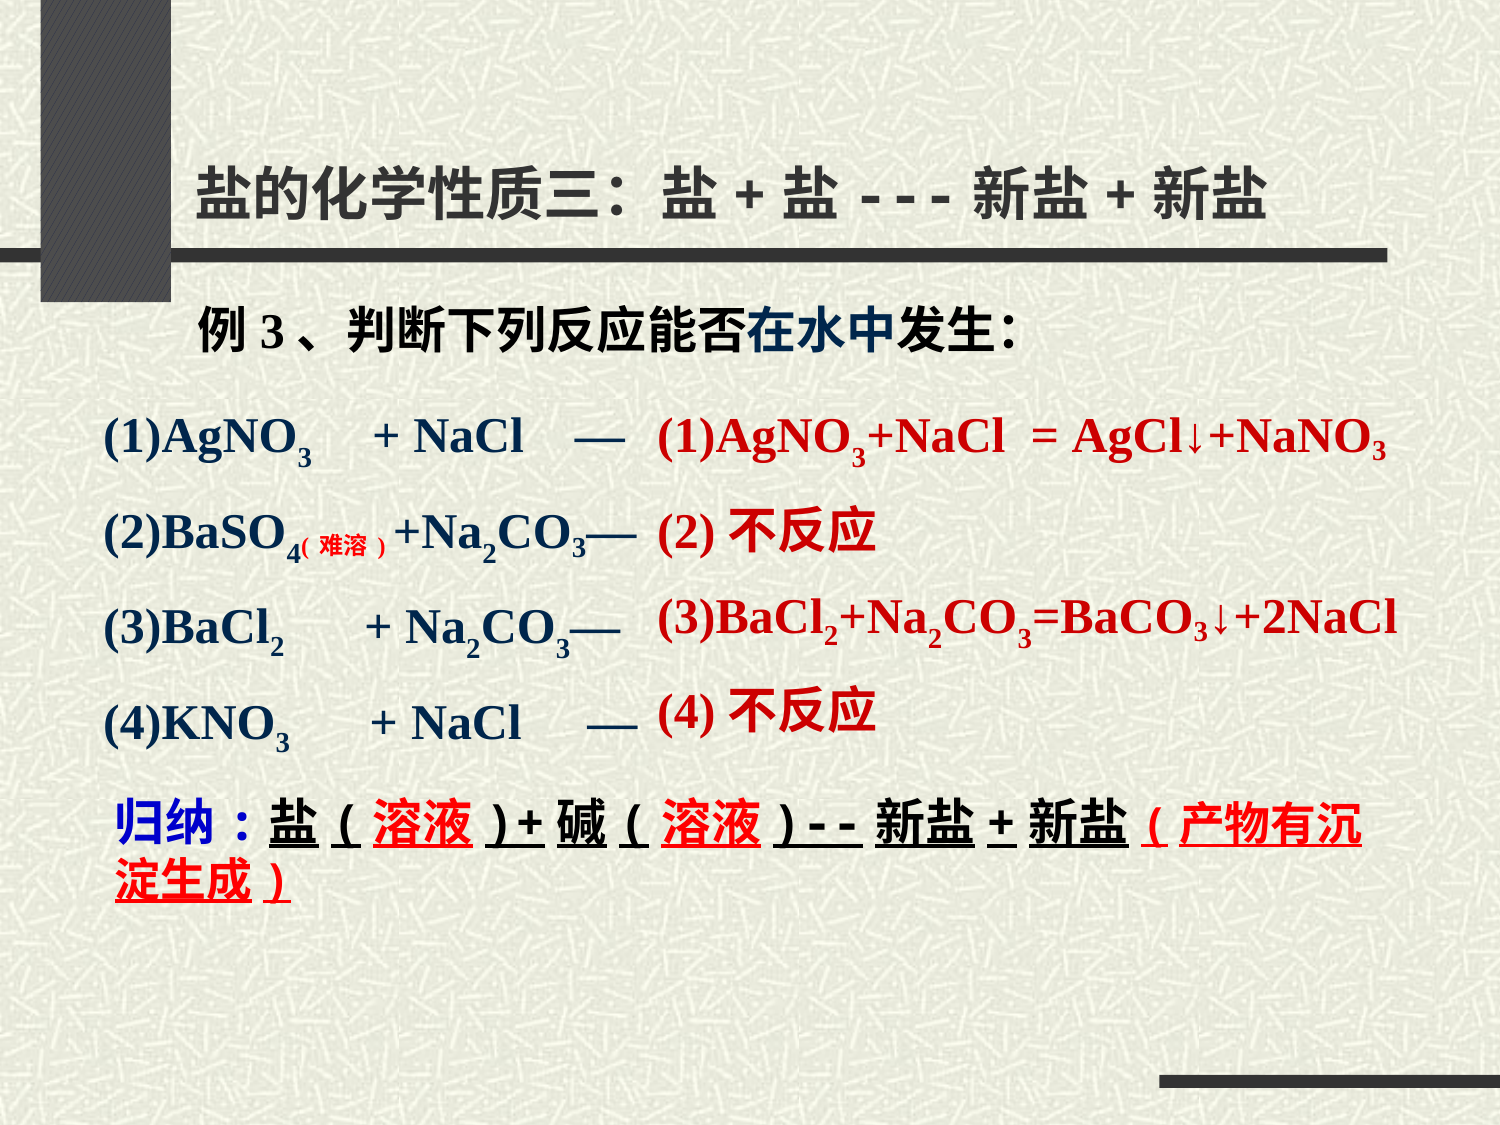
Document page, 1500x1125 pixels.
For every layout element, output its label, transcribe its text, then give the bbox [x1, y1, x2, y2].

text_box 归纳:盐(溶液)+碱(溶液)--新盐+新盐(产物有沉淀生成) [100, 782, 1412, 913]
title 盐的化学性质三：盐+盐---新盐+新盐 [179, 148, 1388, 235]
picture [0, 0, 40, 248]
text_box (1)AgNO3+NaCl = AgCl↓+NaNO3 (2)不反应 (3)BaCl2+Na2CO3=BaCO3↓+2NaCl (4)不反应 [642, 395, 1458, 747]
text_box (1)AgNO3 + NaCl — (2)BaSO4(难溶) +Na2CO3— (3)BaCl2 + Na2CO3— (4)KNO3 + NaCl — [88, 395, 666, 826]
picture [0, 0, 1500, 1125]
text_box 例3、判断下列反应能否在水中发生： [183, 290, 1129, 366]
